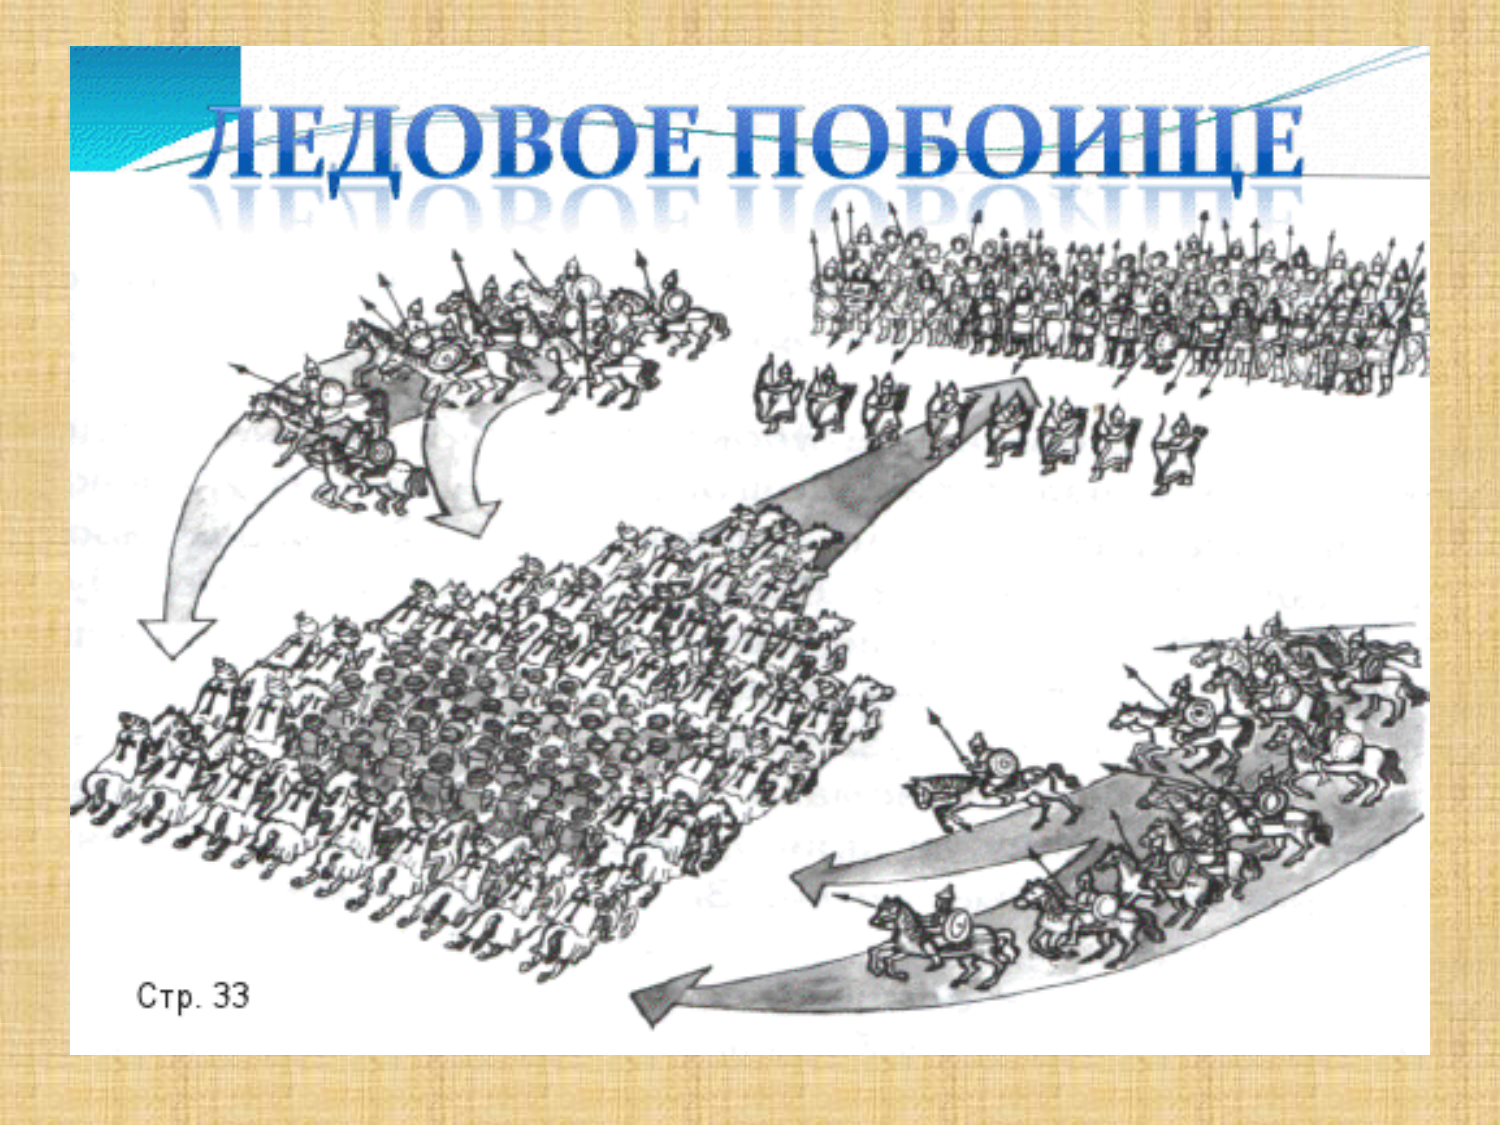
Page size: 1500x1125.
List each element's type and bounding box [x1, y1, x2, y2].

picture [0, 0, 1500, 1125]
list [70, 46, 1430, 1055]
